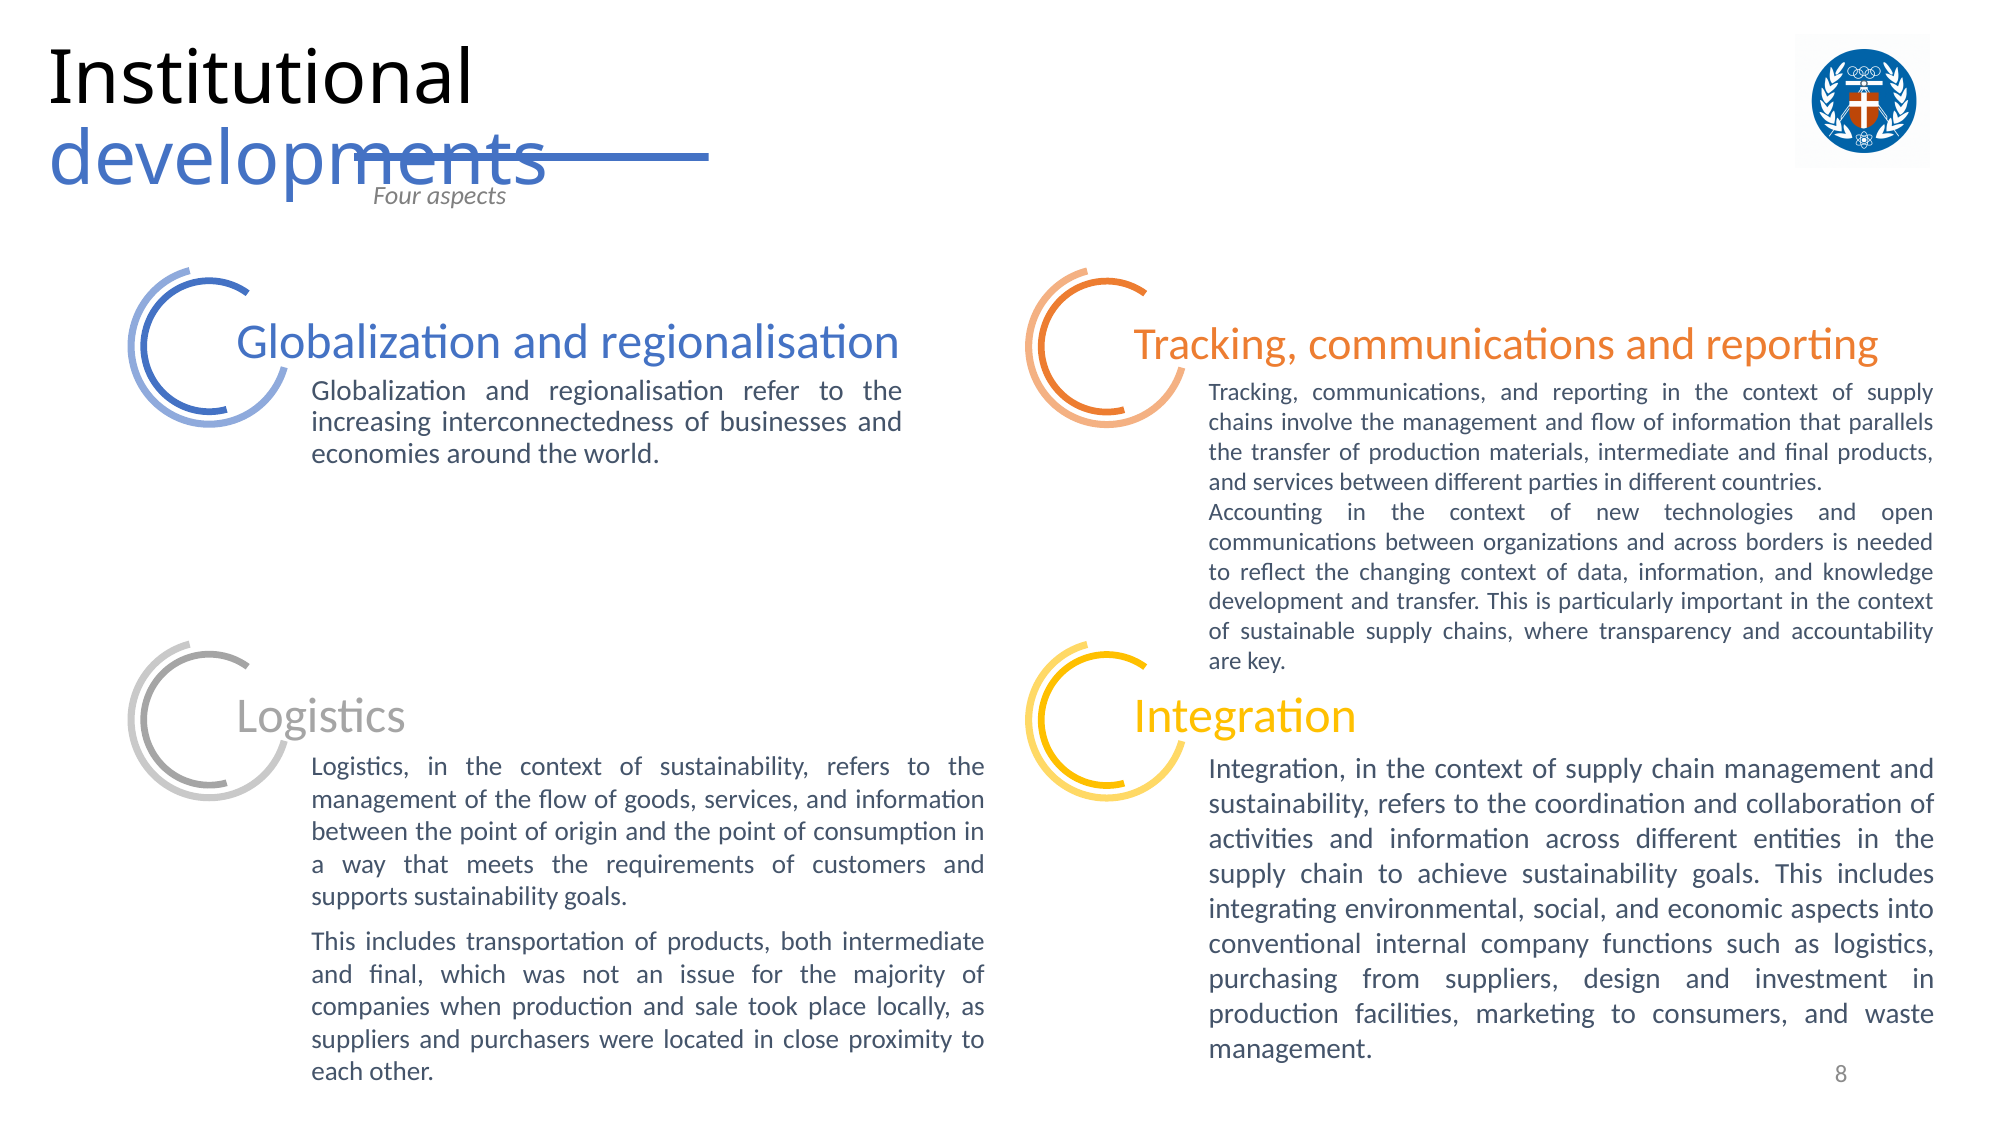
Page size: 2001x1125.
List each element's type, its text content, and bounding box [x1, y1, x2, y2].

slide_number 8 [1412, 1042, 1863, 1103]
list Logistics, in the context of sustainability, refers to the management of the flow of goods, services, and information between the point of origin and the point of consumption in a way that meets the requirements of customers and supports sustainability goals. This includes transportation of products, both intermediate and final, which was not an issue for the majority of companies when production and sale took place locally, as suppliers and purchasers were located in close proximity to each other. [296, 741, 1000, 1103]
list Tracking, communications and reporting [1118, 290, 1898, 378]
list Four aspects [346, 168, 918, 224]
list Tracking, communications, and reporting in the context of supply chains involve the management and flow of information that parallels the transfer of production materials, intermediate and final products, and services between different parties in different countries. Accounting in the context of new technologies and open communications between organizations and across borders is needed to reflect the changing context of data, information, and knowledge development and transfer. This is particularly important in the context of sustainable supply chains, where transparency and accountability are key. [1193, 368, 1950, 611]
list Integration [1118, 664, 1898, 751]
list Logistics [221, 663, 1000, 751]
list Integration, in the context of supply chain management and sustainability, refers to the coordination and collaboration of activities and information across different entities in the supply chain to achieve sustainability goals. This includes integrating environmental, social, and economic aspects into conventional internal company functions such as logistics, purchasing from suppliers, design and investment in production facilities, marketing to consumers, and waste management. [1193, 741, 1950, 1073]
list Globalization and regionalisation refer to the increasing interconnectedness of businesses and economies around the world. [296, 367, 918, 611]
picture [1795, 34, 1930, 168]
title Institutional developments [33, 76, 1000, 163]
list Globalization and regionalisation [221, 290, 1000, 377]
